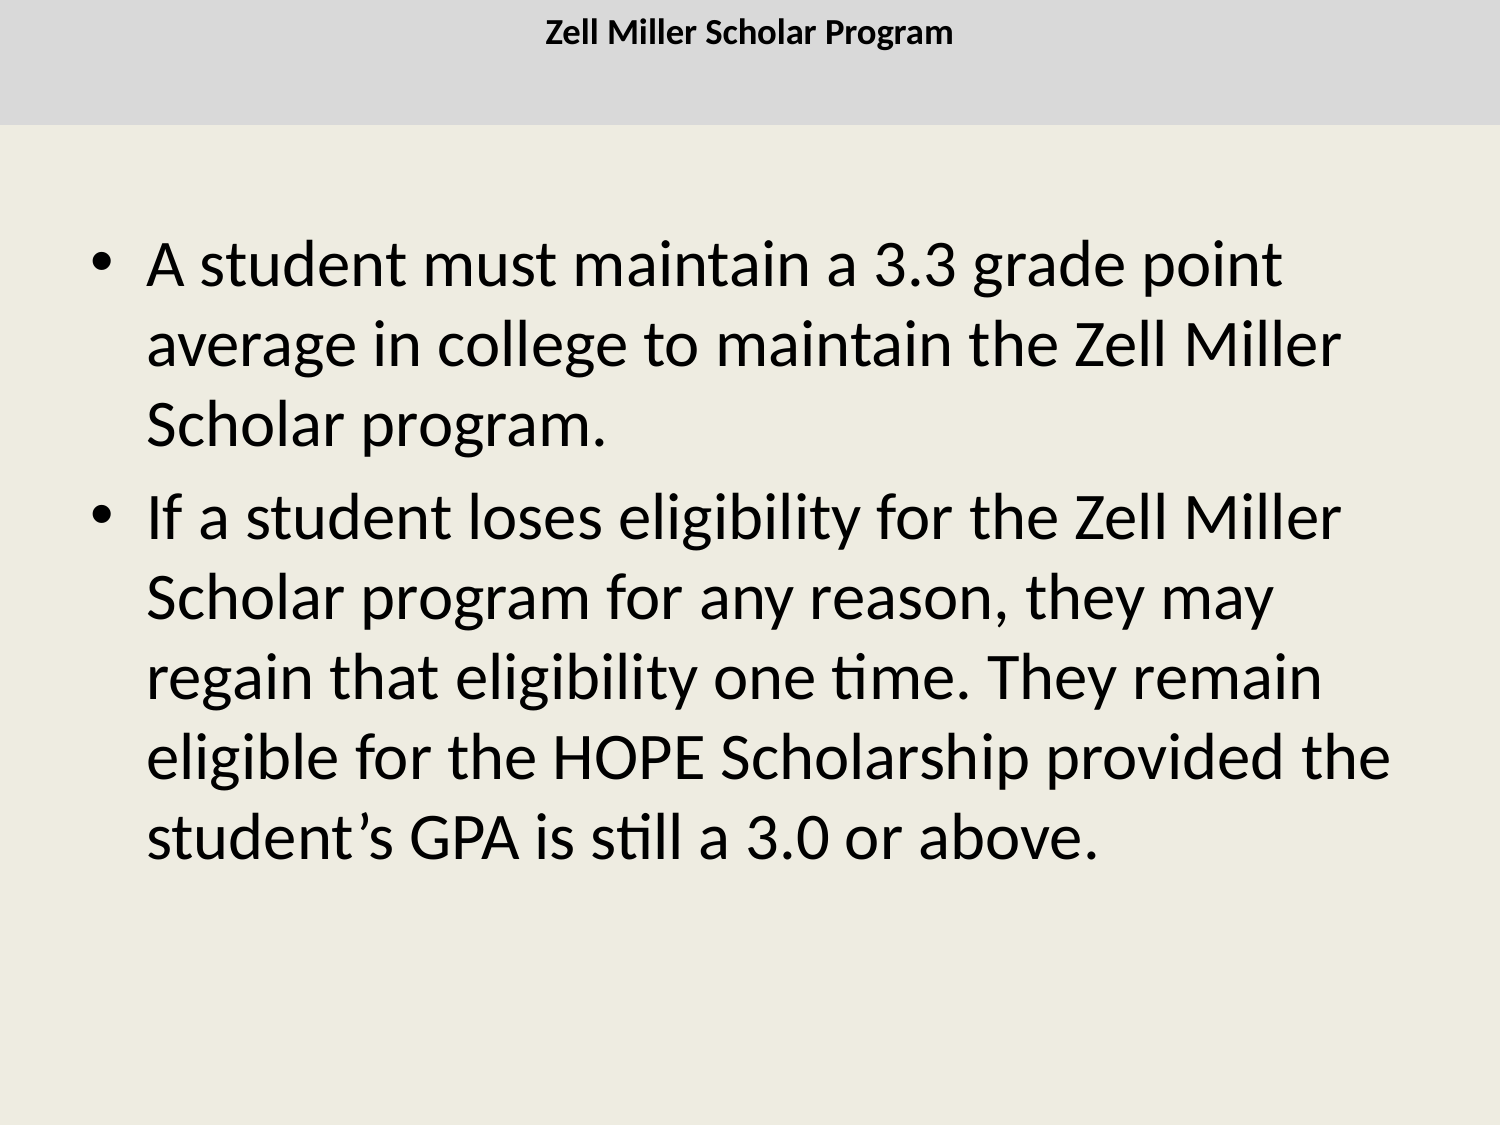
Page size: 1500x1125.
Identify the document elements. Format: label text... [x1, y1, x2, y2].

list A student must maintain a 3.3 grade point average in college to maintain the Zell Miller Scholar program. If a student loses eligibility for the Zell Miller Scholar program for any reason, they may regain that eligibility one time. They remain eligible for the HOPE Scholarship provided the student’s GPA is still a 3.0 or above. [75, 212, 1425, 1005]
title Zell Miller Scholar Program [0, 0, 1500, 125]
